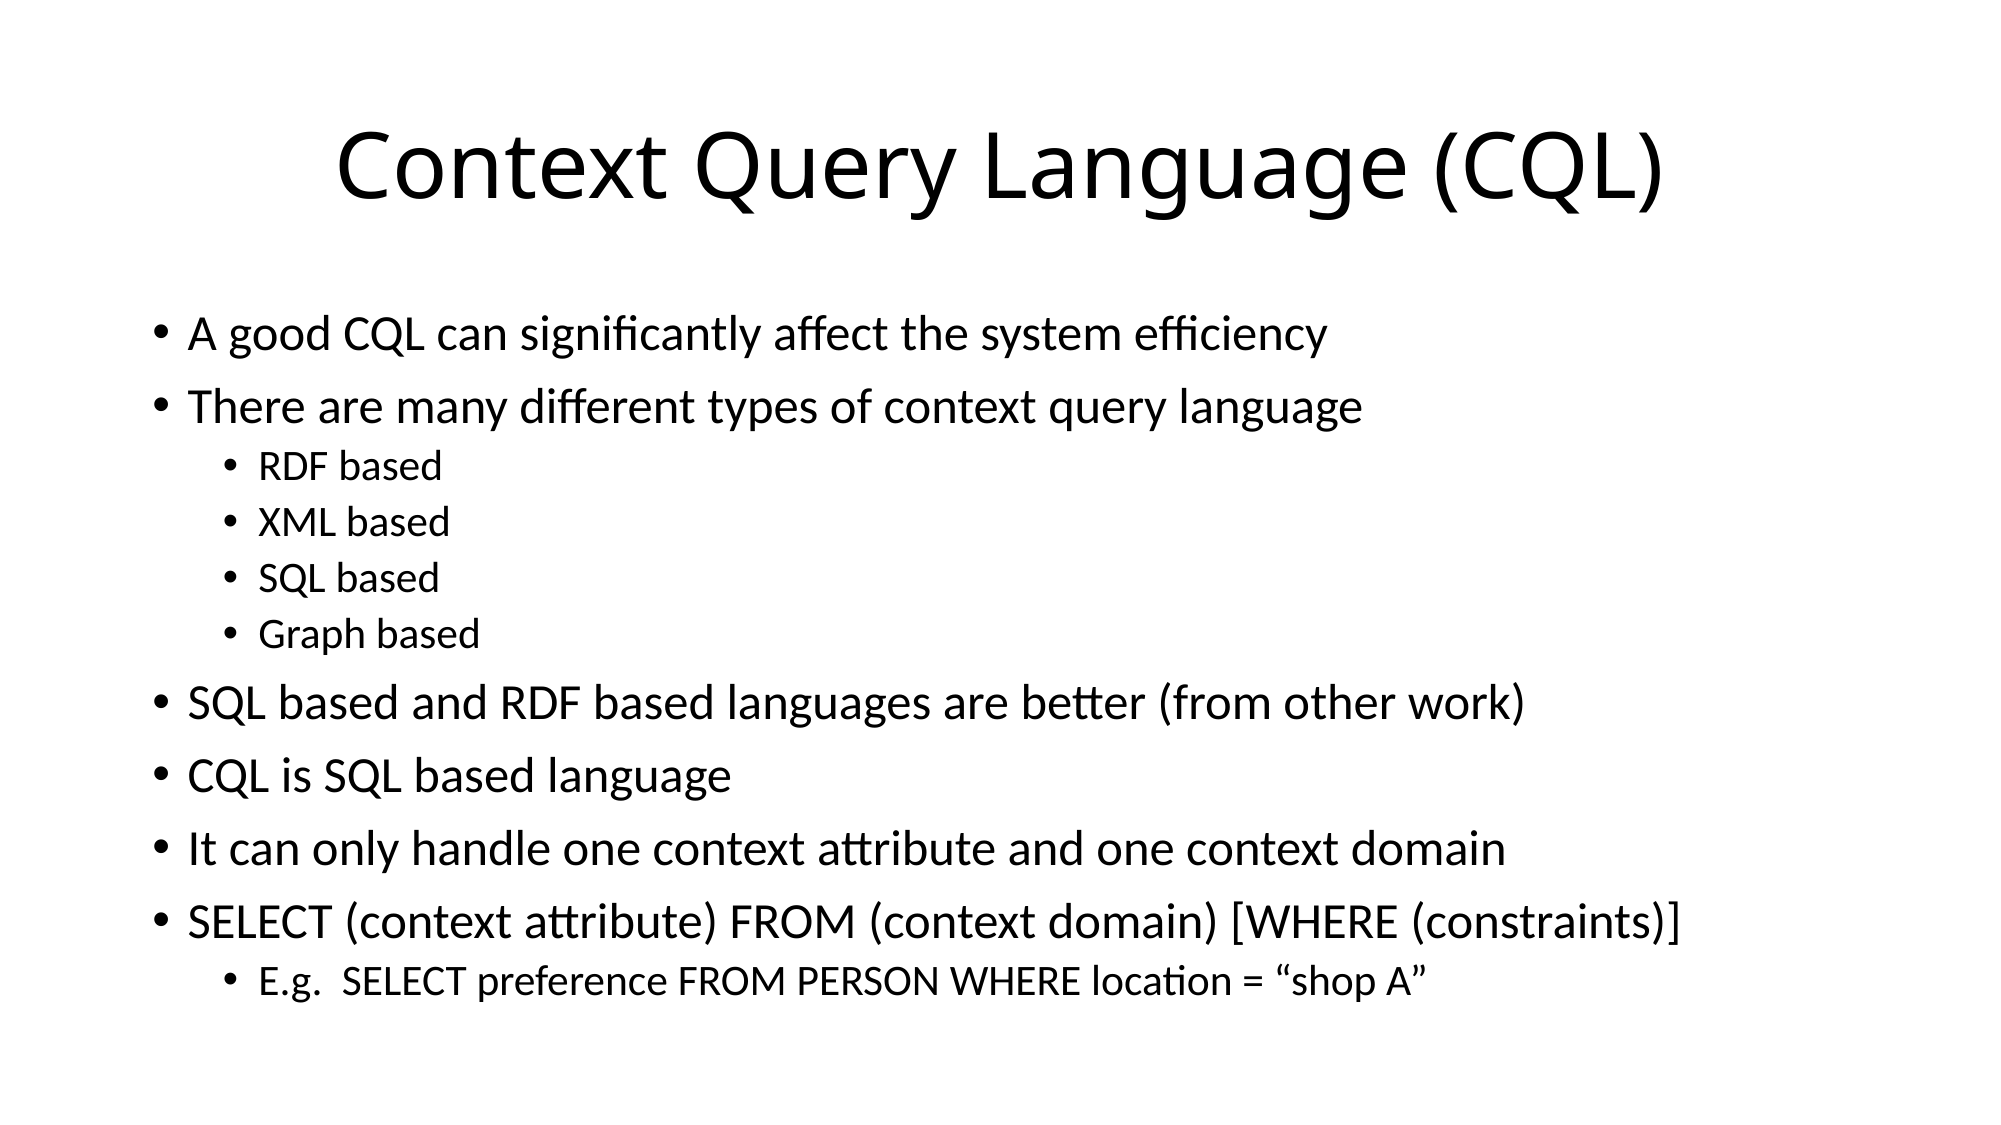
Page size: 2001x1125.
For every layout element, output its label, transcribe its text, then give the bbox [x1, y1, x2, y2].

list A good CQL can significantly affect the system efficiency There are many different types of context query language RDF based XML based SQL based Graph based SQL based and RDF based languages are better (from other work) CQL is SQL based language It can only handle one context attribute and one context domain SELECT (context attribute) FROM (context domain) [WHERE (constraints)] E.g. SELECT preference FROM PERSON WHERE location = “shop A” [137, 299, 1863, 1014]
title Context Query Language (CQL) [137, 59, 1863, 278]
